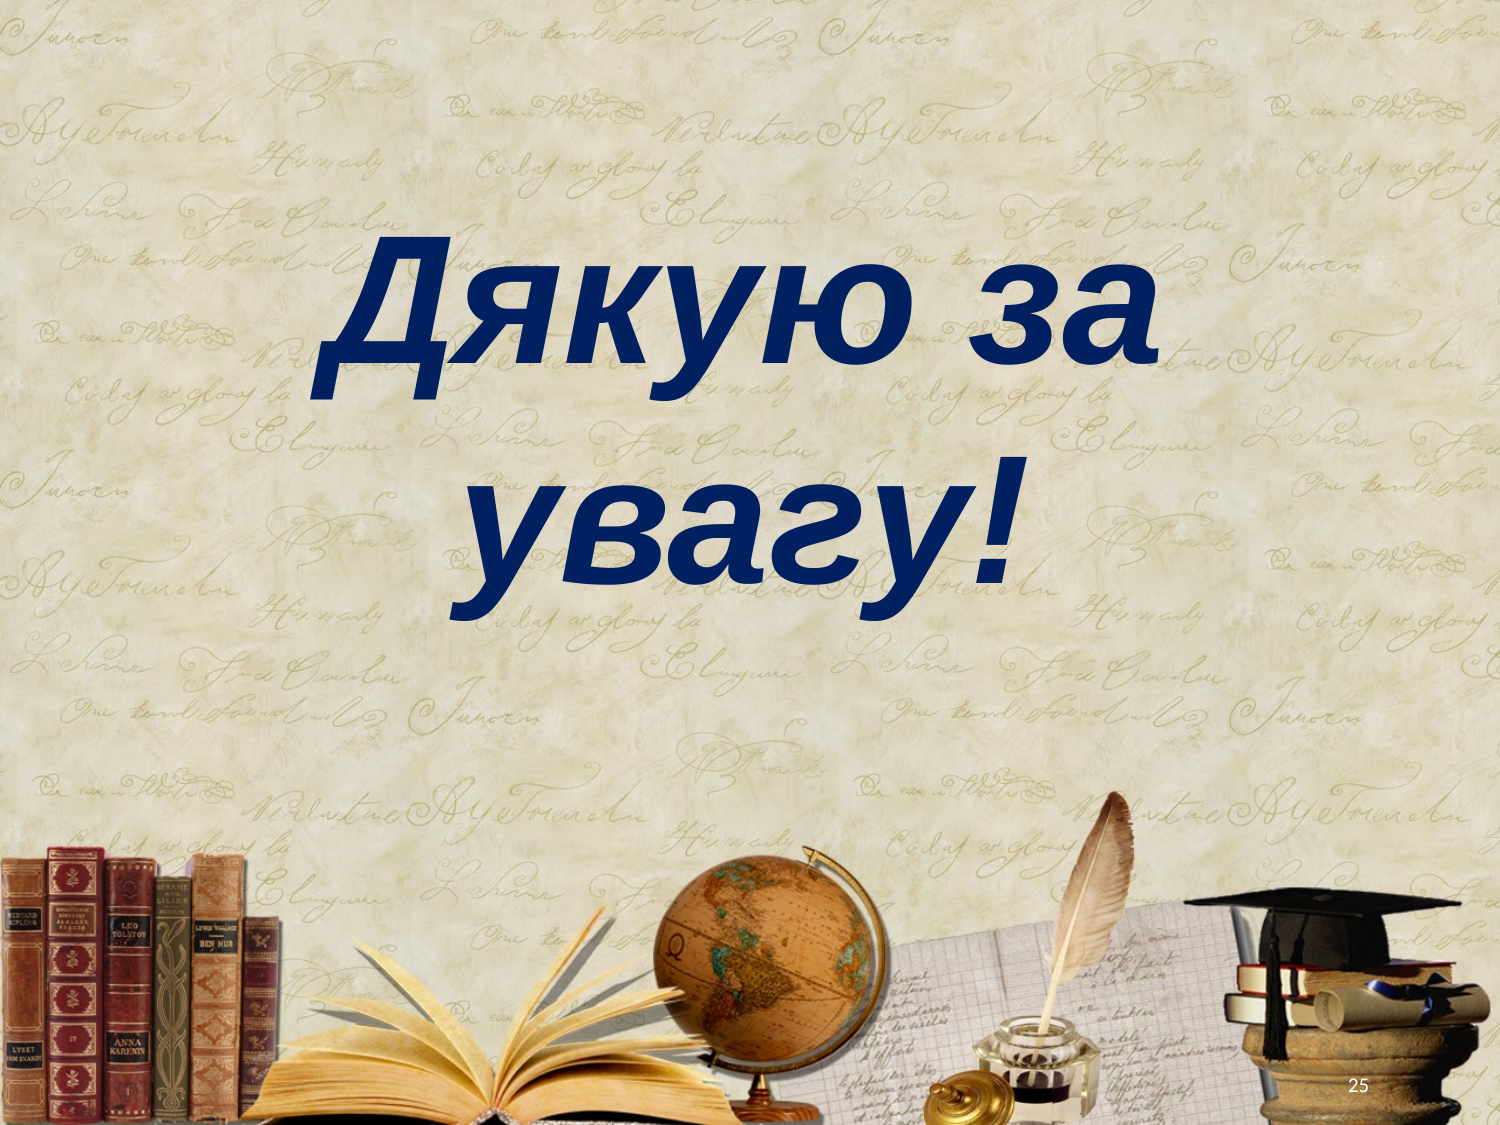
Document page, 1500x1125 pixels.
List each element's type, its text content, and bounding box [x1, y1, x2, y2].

text_box 25 [1333, 1061, 1453, 1107]
text_box Дякую за увагу! [17, 172, 1471, 628]
picture [0, 0, 1500, 1125]
